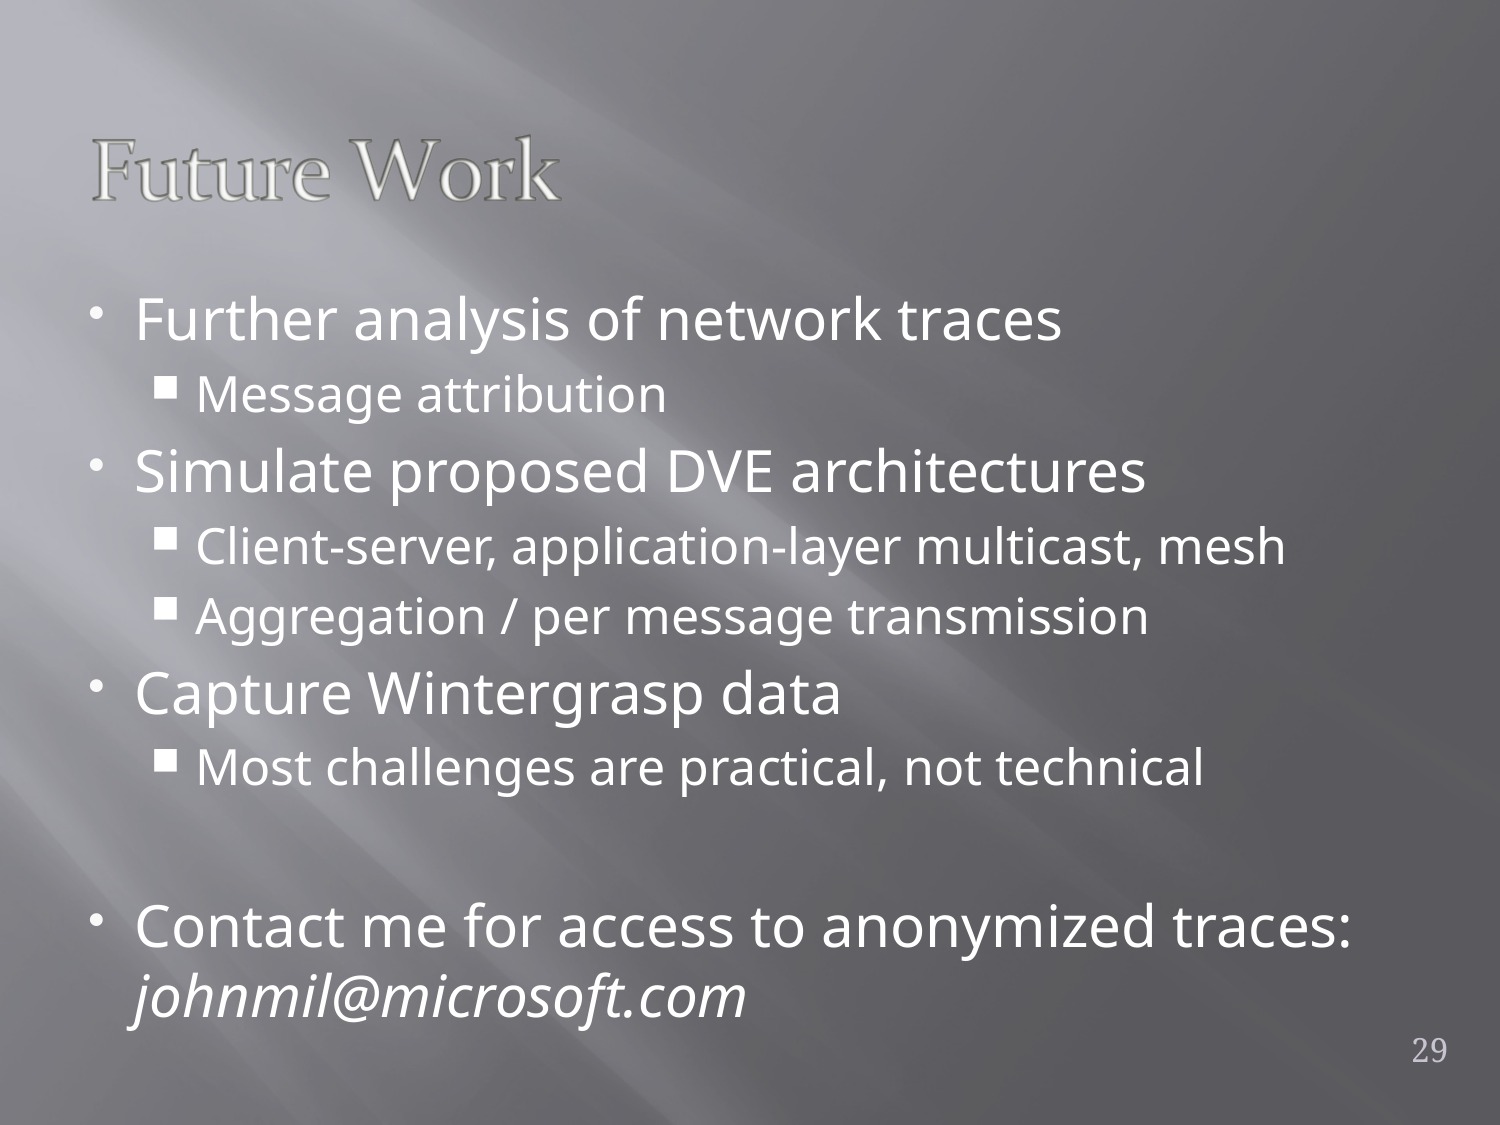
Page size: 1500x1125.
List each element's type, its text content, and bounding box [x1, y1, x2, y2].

text_box 29 [1379, 1013, 1480, 1089]
list Further analysis of network traces Message attribution Simulate proposed DVE architectures Client-server, application-layer multicast, mesh Aggregation / per message transmission Capture Wintergrasp data Most challenges are practical, not technical Contact me for access to anonymized traces: johnmil@microsoft.com [74, 274, 1426, 1031]
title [73, 23, 1427, 227]
